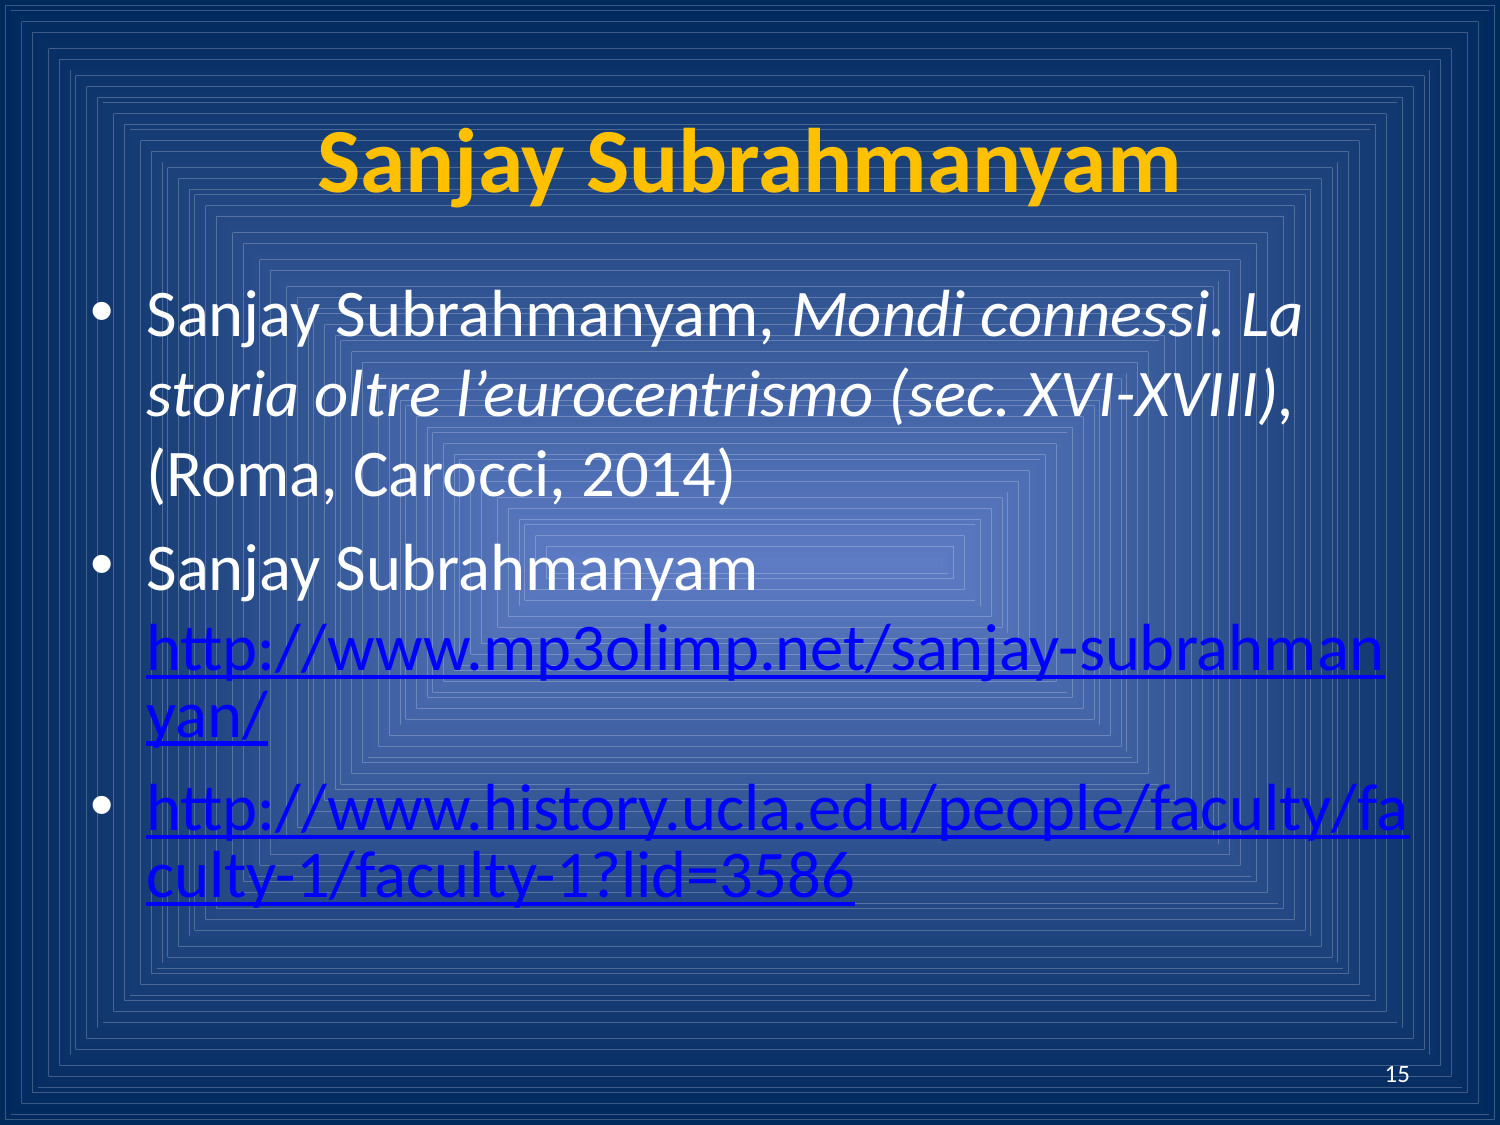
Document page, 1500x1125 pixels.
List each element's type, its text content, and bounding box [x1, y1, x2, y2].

slide_number 15 [1074, 1042, 1425, 1103]
list Sanjay Subrahmanyam, Mondi connessi. La storia oltre l’eurocentrismo (sec. XVI-XVIII), (Roma, Carocci, 2014) Sanjay Subrahmanyam http://www.mp3olimp.net/sanjay-subrahmanyan/ http://www.history.ucla.edu/people/faculty/faculty-1/faculty-1?lid=3586 [75, 262, 1425, 1005]
title Sanjay Subrahmanyam [75, 78, 1425, 233]
footer [512, 1042, 988, 1103]
